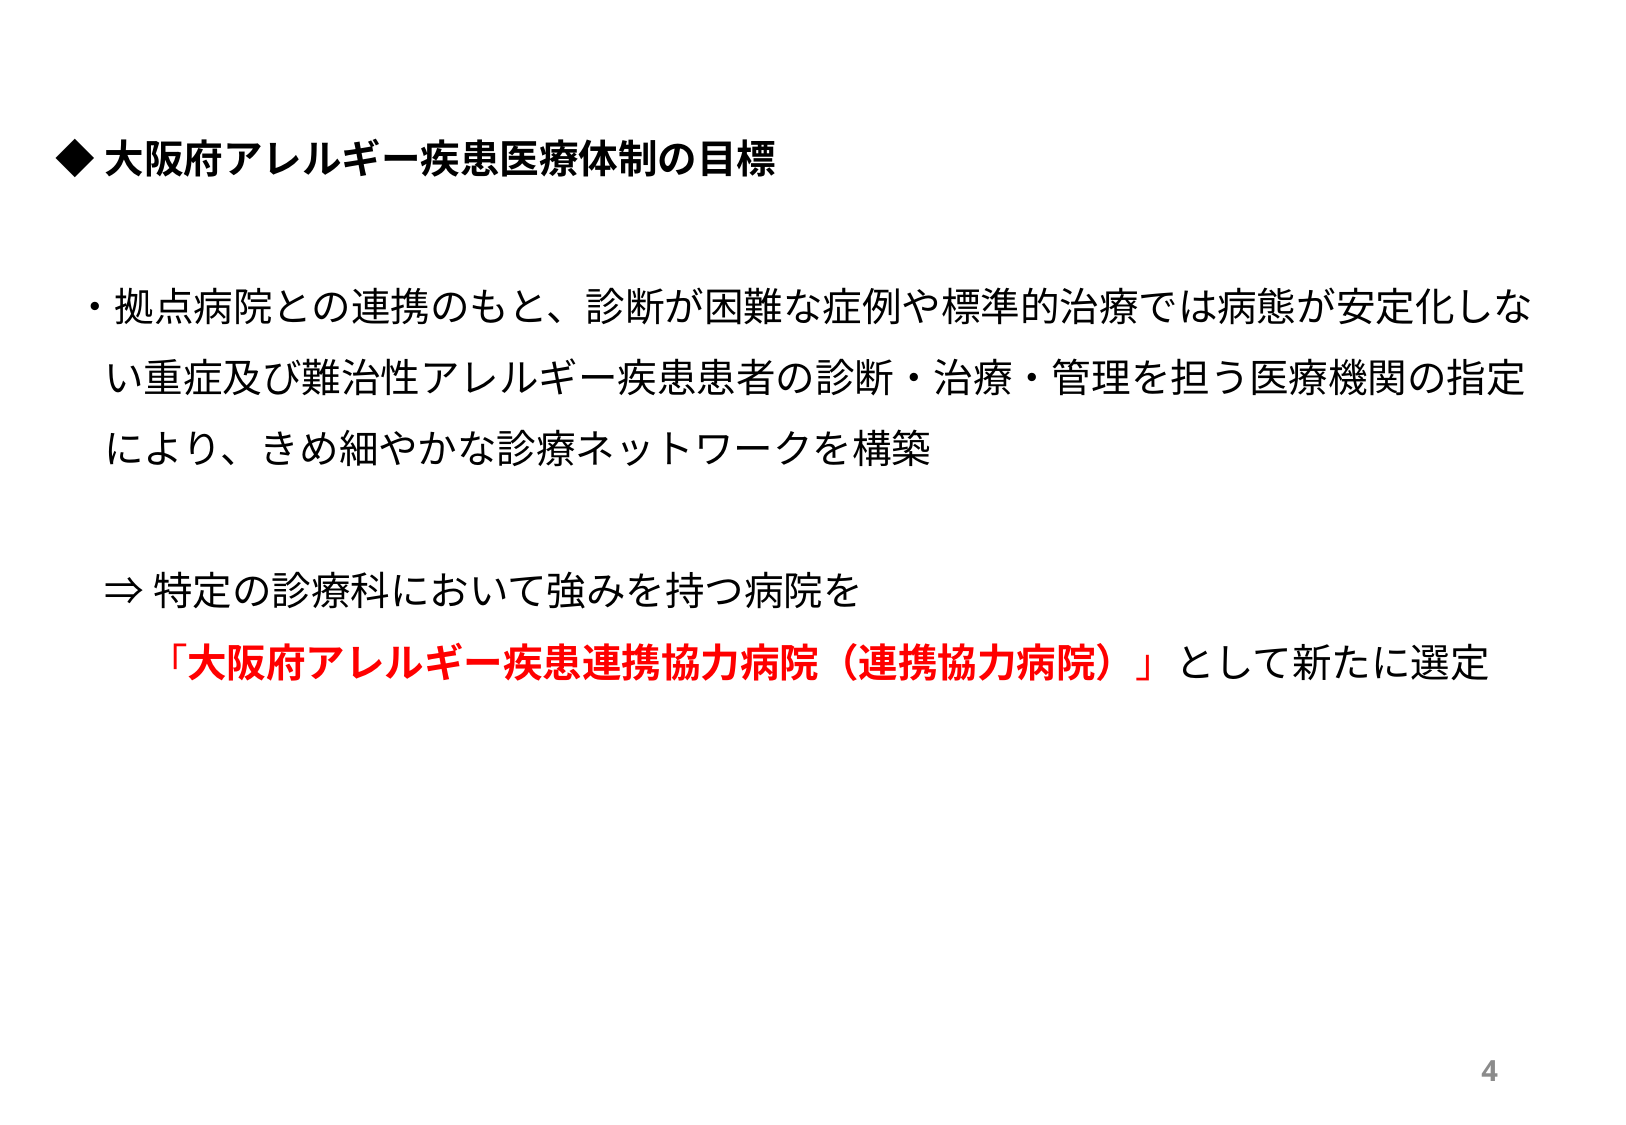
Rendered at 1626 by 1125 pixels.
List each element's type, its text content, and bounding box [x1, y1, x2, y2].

text_box ・拠点病院との連携のもと、診断が困難な症例や標準的治療では病態が安定化しない重症及び難治性アレルギー疾患患者の診断・治療・管理を担う医療機関の指定により、きめ細やかな診療ネットワークを構築 ⇒特定の診療科において強みを持つ病院を 「大阪府アレルギー疾患連携協力病院（連携協力病院）」として新たに選定 [64, 252, 1561, 691]
slide_number 3 [1147, 1042, 1514, 1103]
text_box ◆大阪府アレルギー疾患医療体制の目標 [41, 132, 1584, 189]
